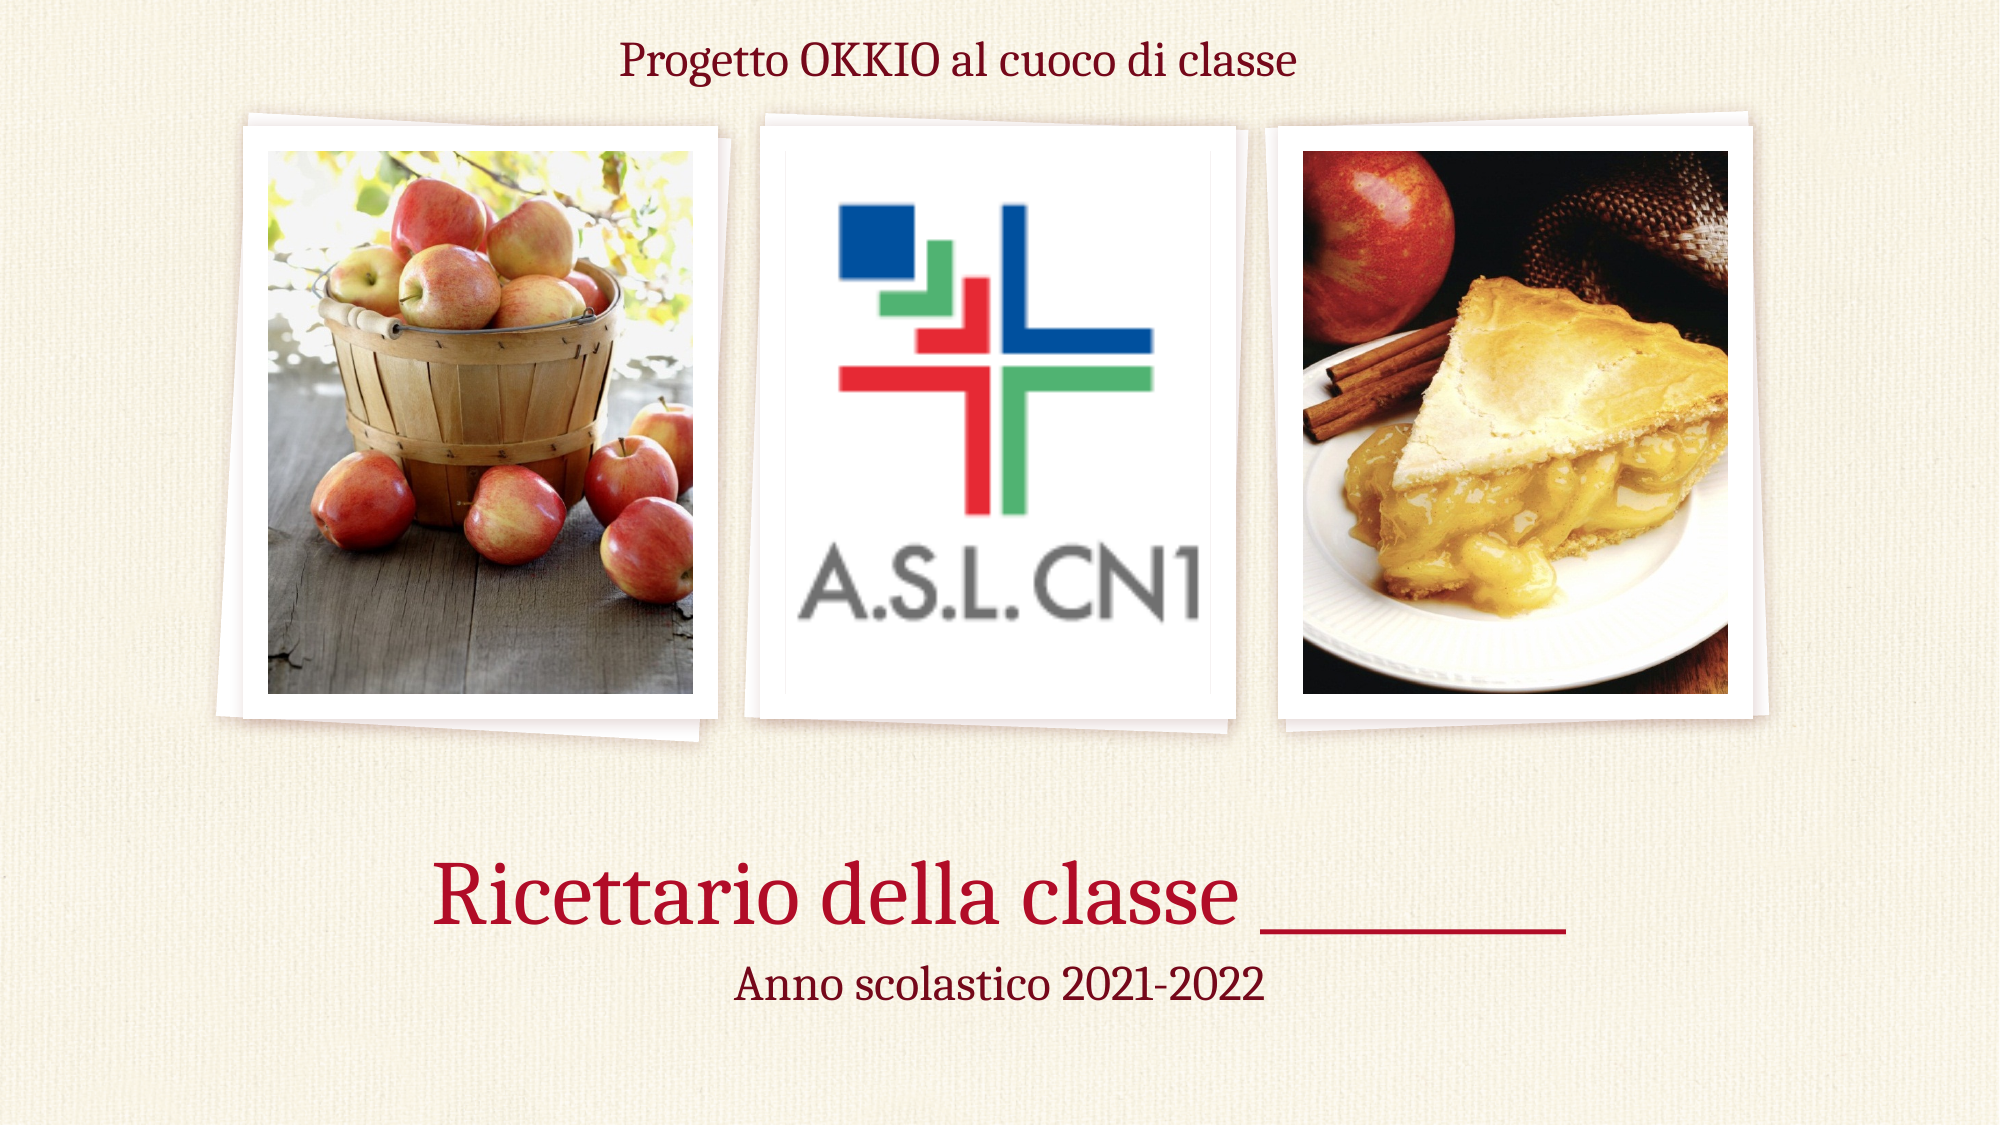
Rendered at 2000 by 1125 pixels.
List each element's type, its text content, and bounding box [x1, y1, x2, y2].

picture [0, 0, 2000, 1125]
text_box Progetto OKKIO al cuoco di classe [208, 25, 1709, 101]
subtitle Anno scolastico 2021-2022 [249, 950, 1750, 1025]
title Ricettario della classe _________ [249, 794, 1750, 950]
